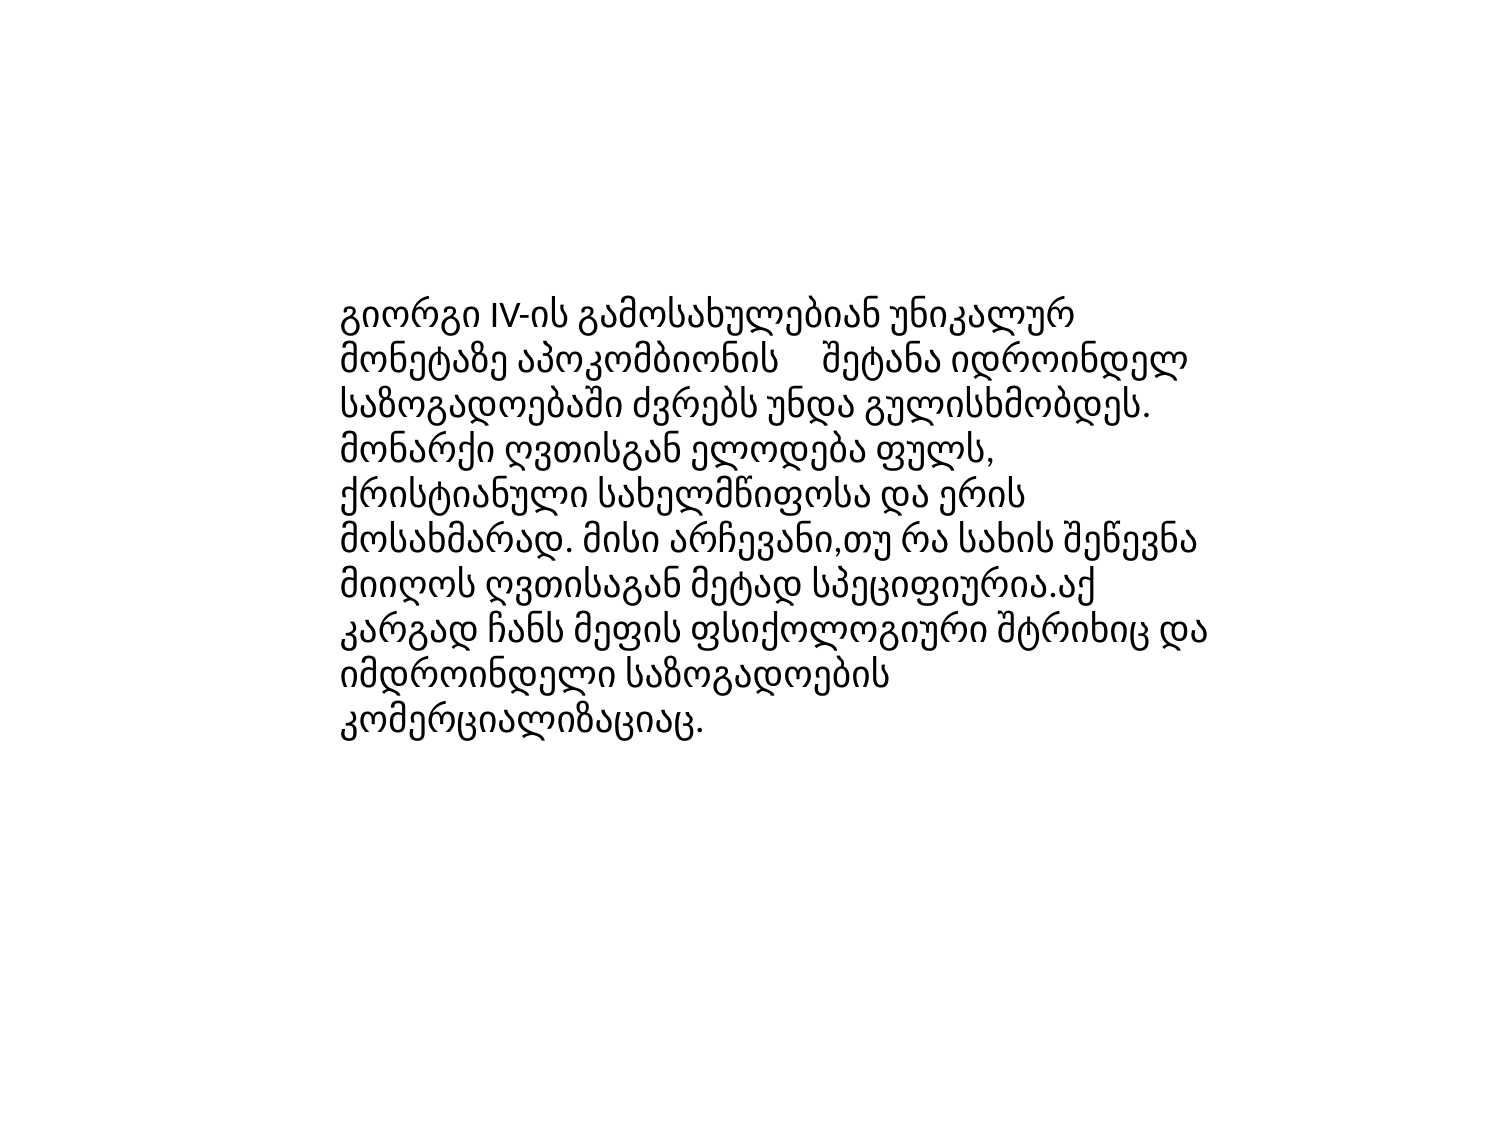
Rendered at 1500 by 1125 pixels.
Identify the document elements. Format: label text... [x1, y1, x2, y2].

text_box გიორგი IV-ის გამოსახულებიან უნიკალურ მონეტაზე აპოკომბიონის შეტანა იდროინდელ საზოგადოებაში ძვრებს უნდა გულისხმობდეს. მონარქი ღვთისგან ელოდება ფულს, ქრისტიანული სახელმწიფოსა და ერის მოსახმარად. მისი არჩევანი,თუ რა სახის შეწევნა მიიღოს ღვთისაგან მეტად სპეციფიურია.აქ კარგად ჩანს მეფის ფსიქოლოგიური შტრიხიც და იმდროინდელი საზოგადოების კომერციალიზაციაც. [324, 282, 1232, 747]
